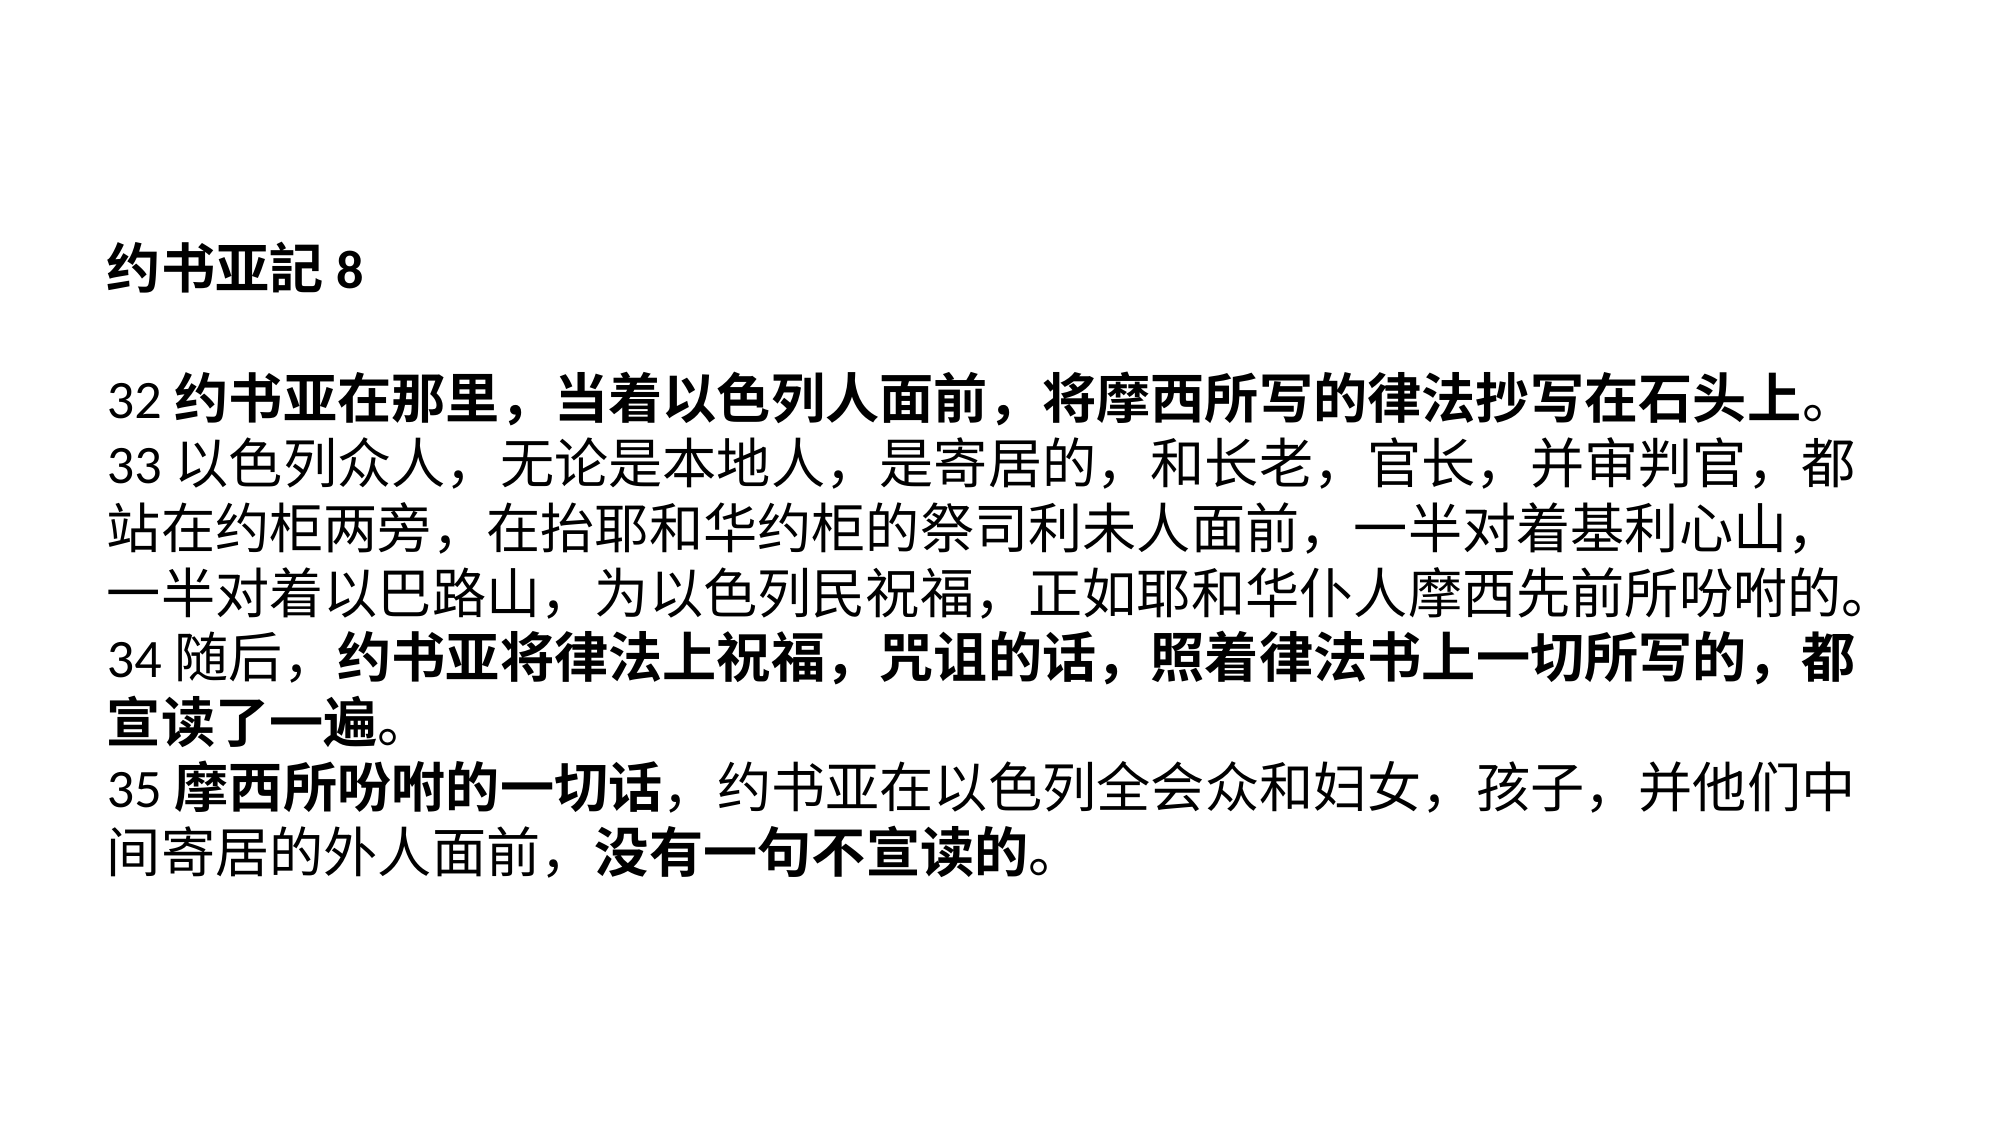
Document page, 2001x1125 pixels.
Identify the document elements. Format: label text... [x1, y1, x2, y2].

text_box 约书亚記8 32约书亚在那里，当着以色列人面前，将摩西所写的律法抄写在石头上。 33以色列众人，无论是本地人，是寄居的，和长老，官长，并审判官，都站在约柜两旁，在抬耶和华约柜的祭司利未人面前，一半对着基利心山，一半对着以巴路山，为以色列民祝福，正如耶和华仆人摩西先前所吩咐的。 34随后，约书亚将律法上祝福，咒诅的话，照着律法书上一切所写的，都宣读了一遍。 35摩西所吩咐的一切话，约书亚在以色列全会众和妇女，孩子，并他们中间寄居的外人面前，没有一句不宣读的。 [92, 226, 1908, 892]
